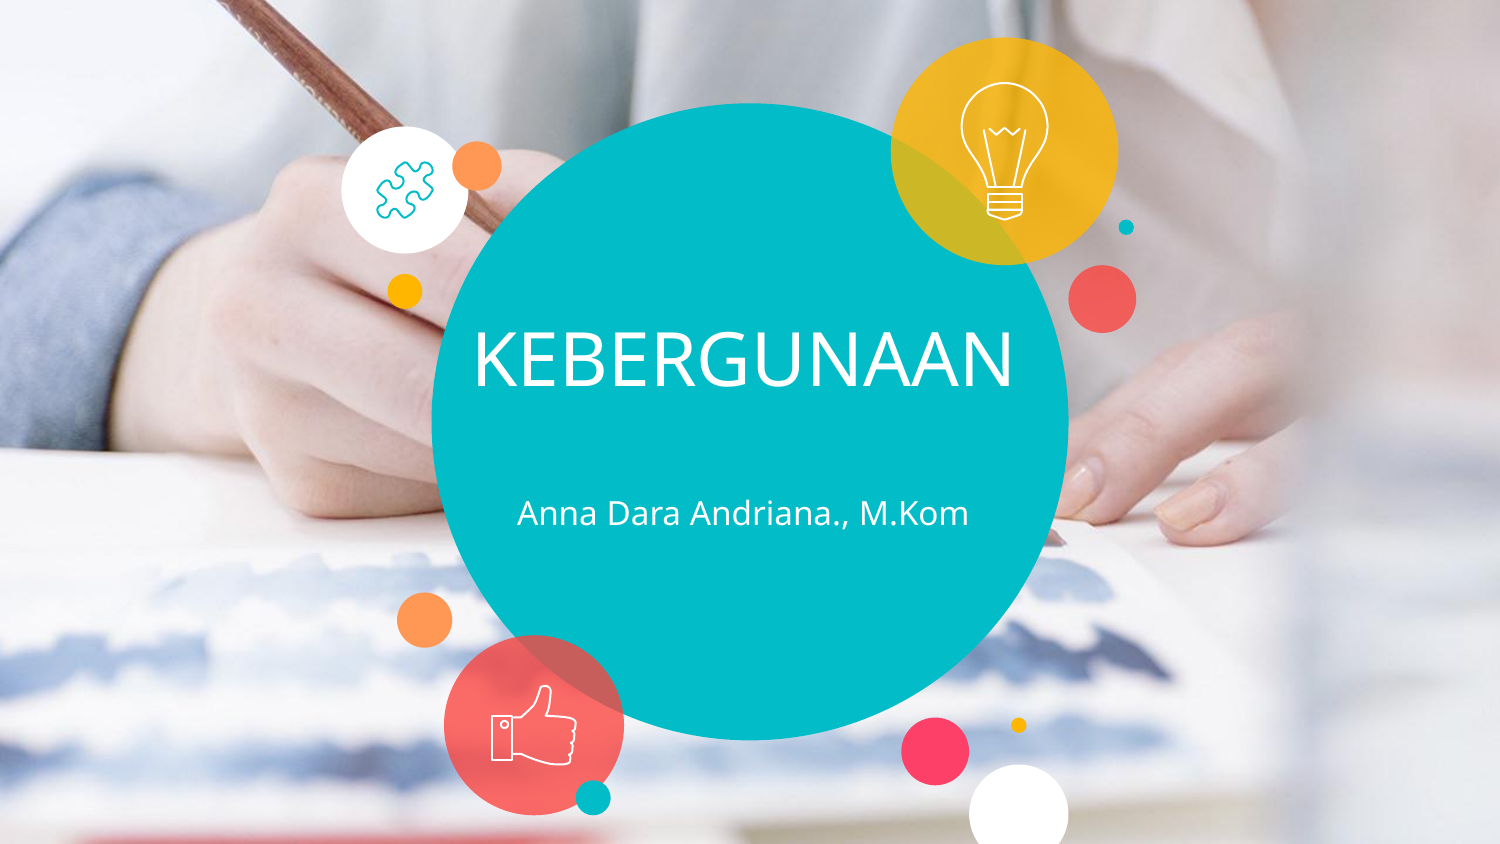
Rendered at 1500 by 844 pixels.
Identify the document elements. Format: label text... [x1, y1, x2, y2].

title KEBERGUNAAN Anna Dara Andriana., M.Kom [425, 157, 1063, 686]
picture [0, 0, 1500, 844]
